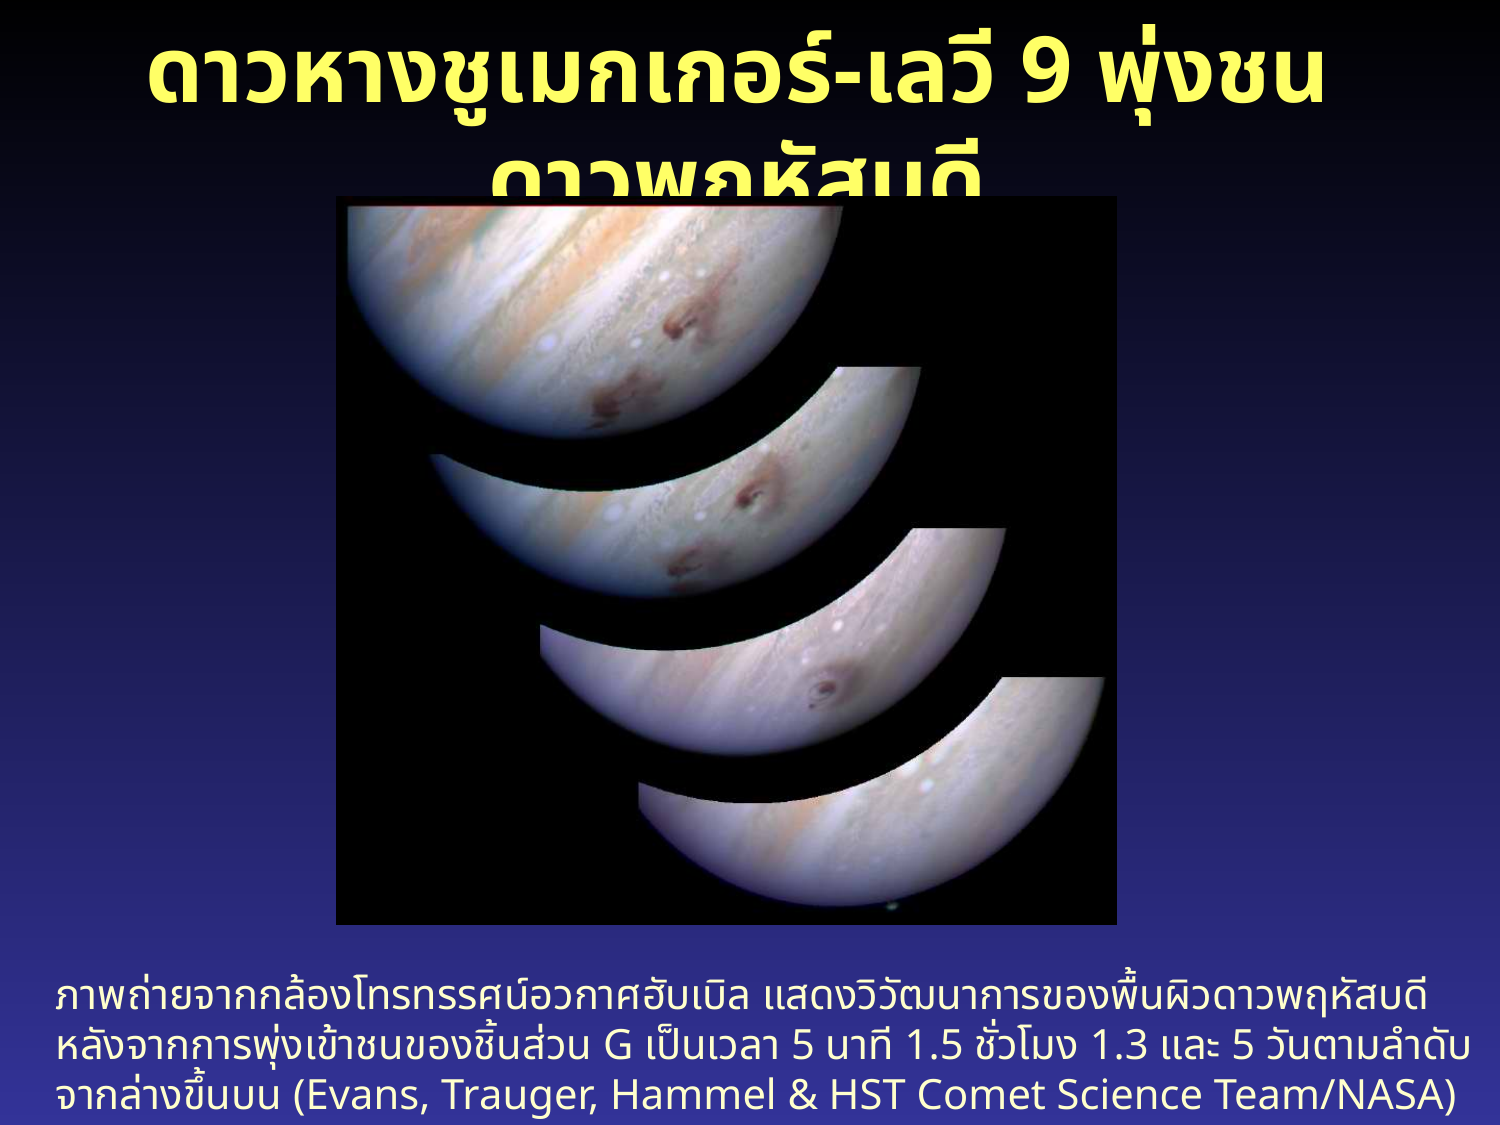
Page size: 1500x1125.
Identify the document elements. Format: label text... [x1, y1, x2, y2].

picture [336, 196, 1117, 925]
title ดาวหางชูเมกเกอร์-เลวี 9 พุ่งชนดาวพฤหัสบดี [100, 0, 1376, 242]
text_box ภาพถ่ายจากกล้องโทรทรรศน์อวกาศฮับเบิล แสดงวิวัฒนาการของพื้นผิวดาวพฤหัสบดี หลังจากการพุ่งเข้าชนของชิ้นส่วน G เป็นเวลา 5 นาที 1.5 ชั่วโมง 1.3 และ 5 วันตามลำดับ จากล่างขึ้นบน (Evans, Trauger, Hammel & HST Comet Science Team/NASA) [41, 960, 1500, 1125]
